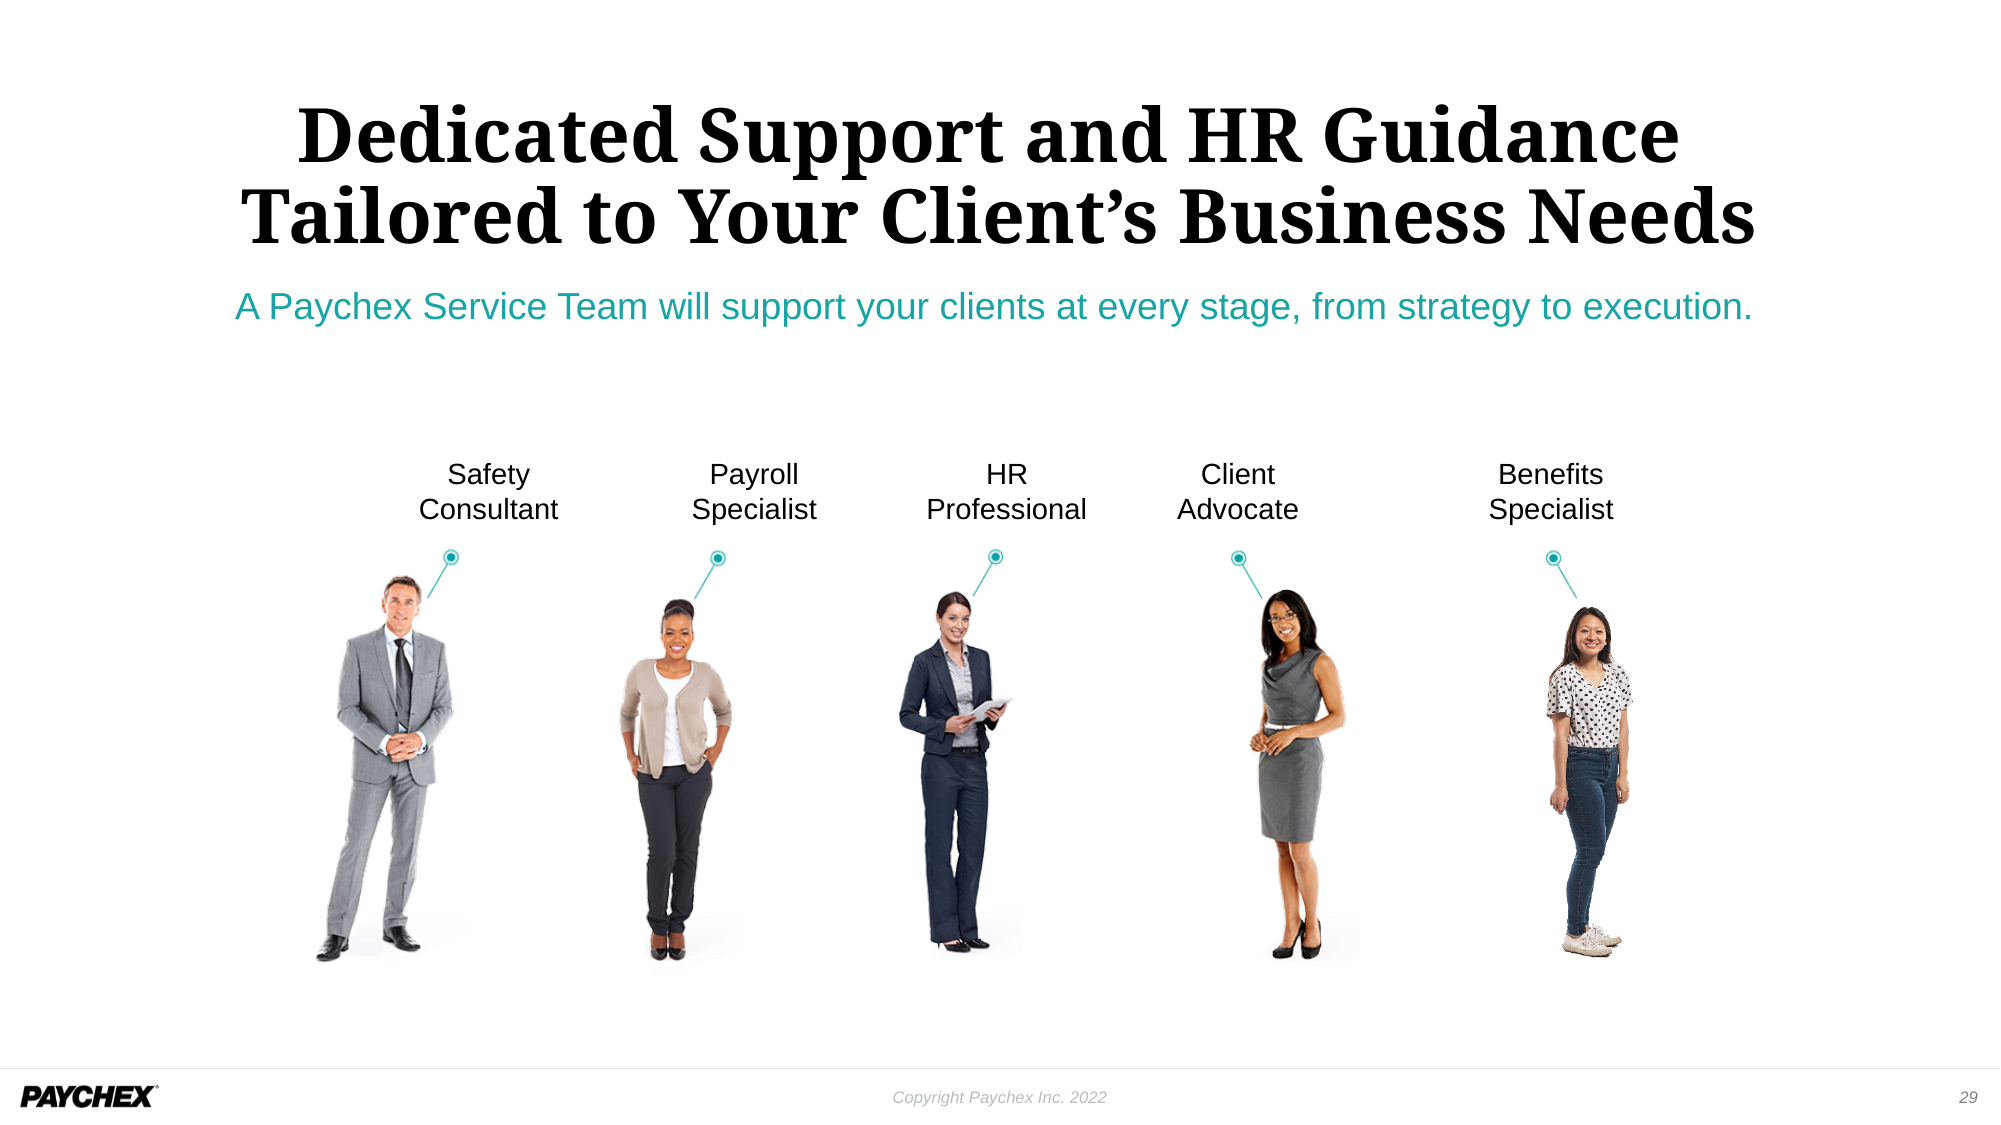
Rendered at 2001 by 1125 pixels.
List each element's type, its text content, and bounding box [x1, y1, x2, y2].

title Dedicated Support and HR Guidance Tailored to Your Client’s Business Needs [0, 88, 2000, 279]
picture [615, 542, 742, 976]
text_box HR Professional [887, 448, 1126, 533]
text_box Safety Consultant [376, 448, 602, 533]
text_box Benefits Specialist [1439, 448, 1664, 533]
picture [897, 542, 1024, 962]
text_box Payroll Specialist [642, 448, 867, 533]
footer Copyright Paychex Inc. 2022 [650, 1070, 1349, 1124]
picture [309, 542, 482, 975]
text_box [1523, 542, 1666, 971]
slide_number 29 [1937, 1068, 2000, 1125]
picture [1222, 543, 1361, 970]
text_box A Paychex Service Team will support your clients at every stage, from strategy to execution. [0, 279, 2000, 336]
text_box Client Advocate [1126, 448, 1351, 533]
